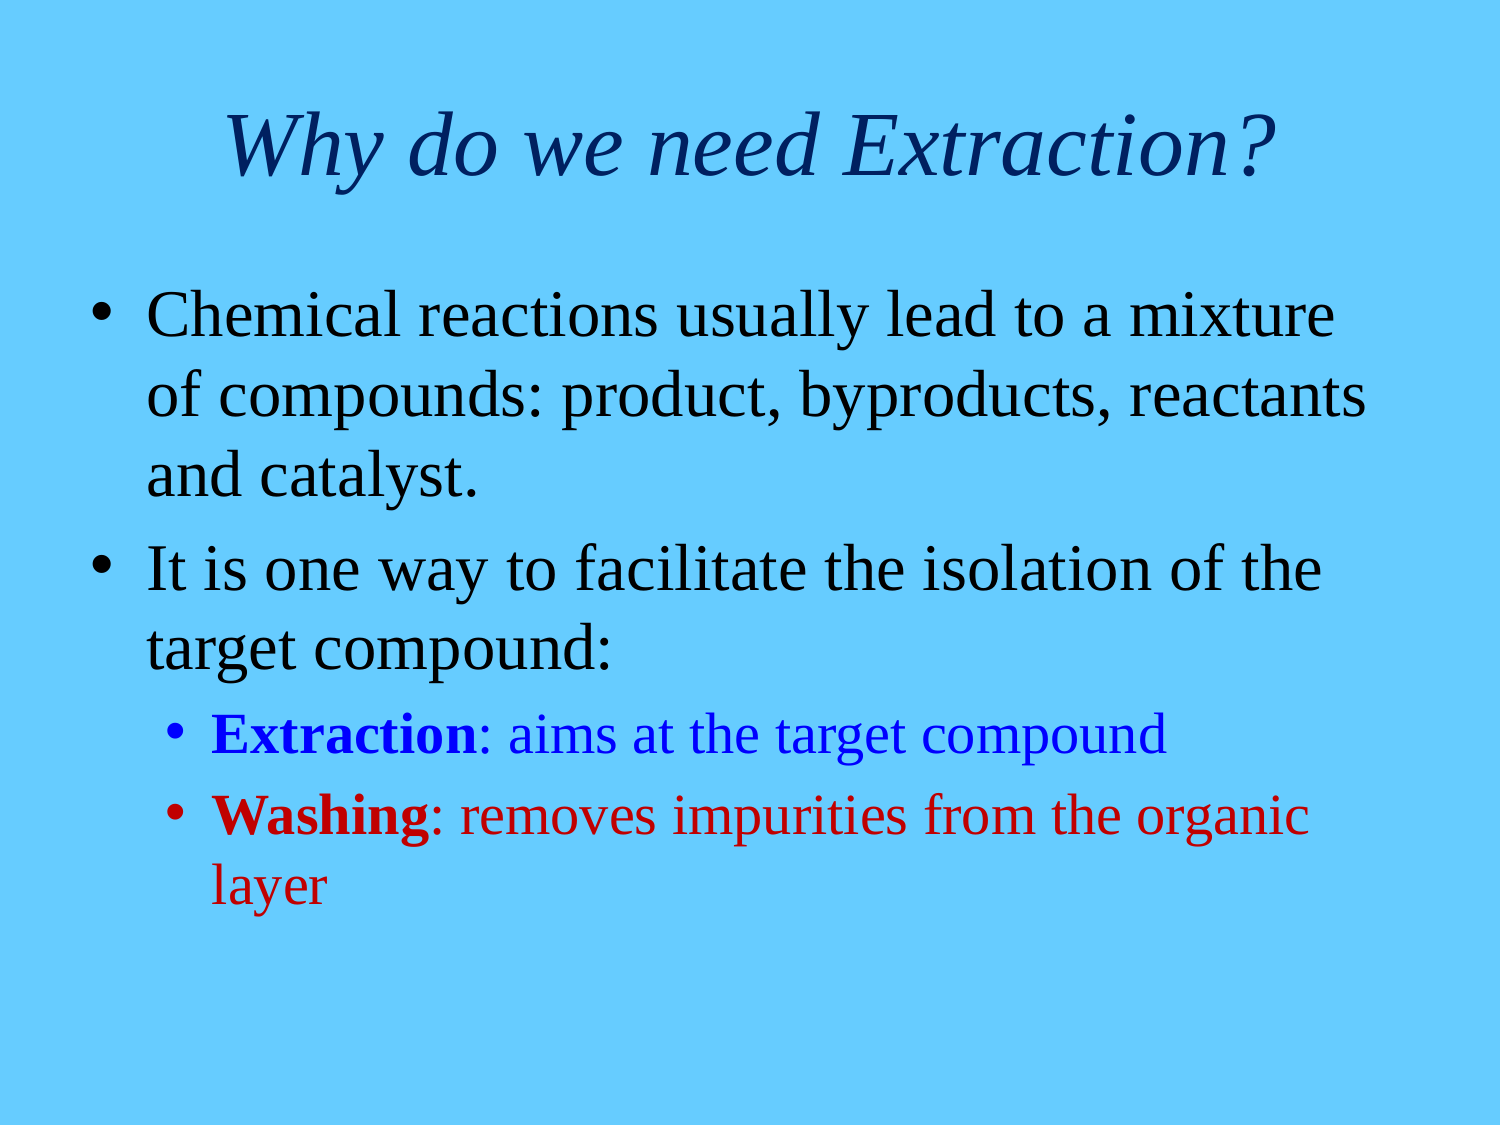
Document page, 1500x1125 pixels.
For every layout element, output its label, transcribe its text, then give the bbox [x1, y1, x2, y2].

title Why do we need Extraction? [75, 45, 1425, 233]
list Chemical reactions usually lead to a mixture of compounds: product, byproducts, reactants and catalyst. It is one way to facilitate the isolation of the target compound: Extraction: aims at the target compound Washing: removes impurities from the organic layer [75, 262, 1425, 1005]
